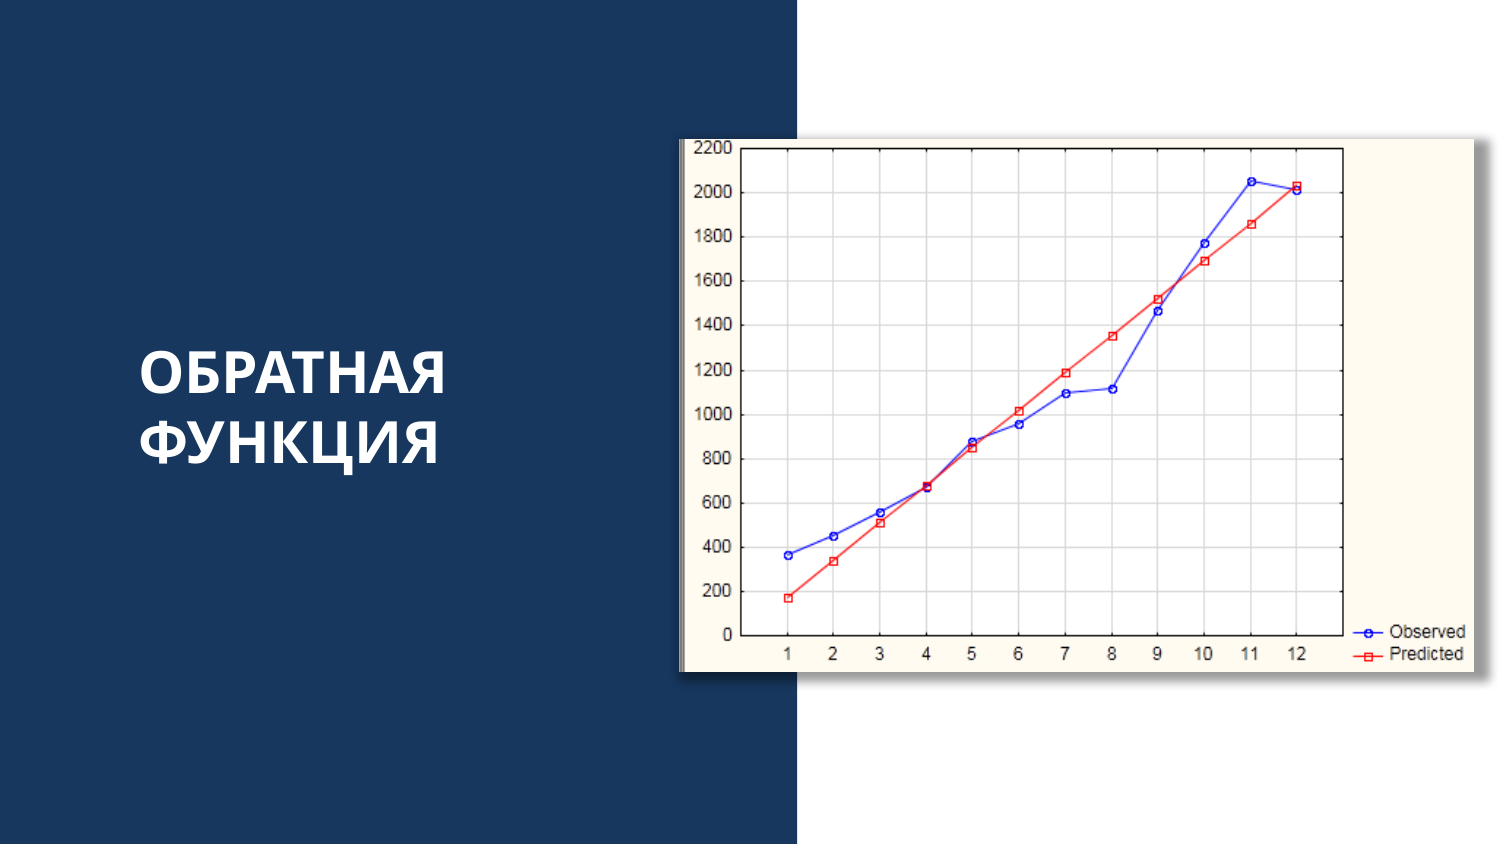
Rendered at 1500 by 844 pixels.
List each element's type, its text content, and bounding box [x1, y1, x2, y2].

picture [678, 139, 1475, 672]
text_box [0, 0, 799, 844]
text_box ОБРАТНАЯ ФУНКЦИЯ [123, 327, 659, 483]
